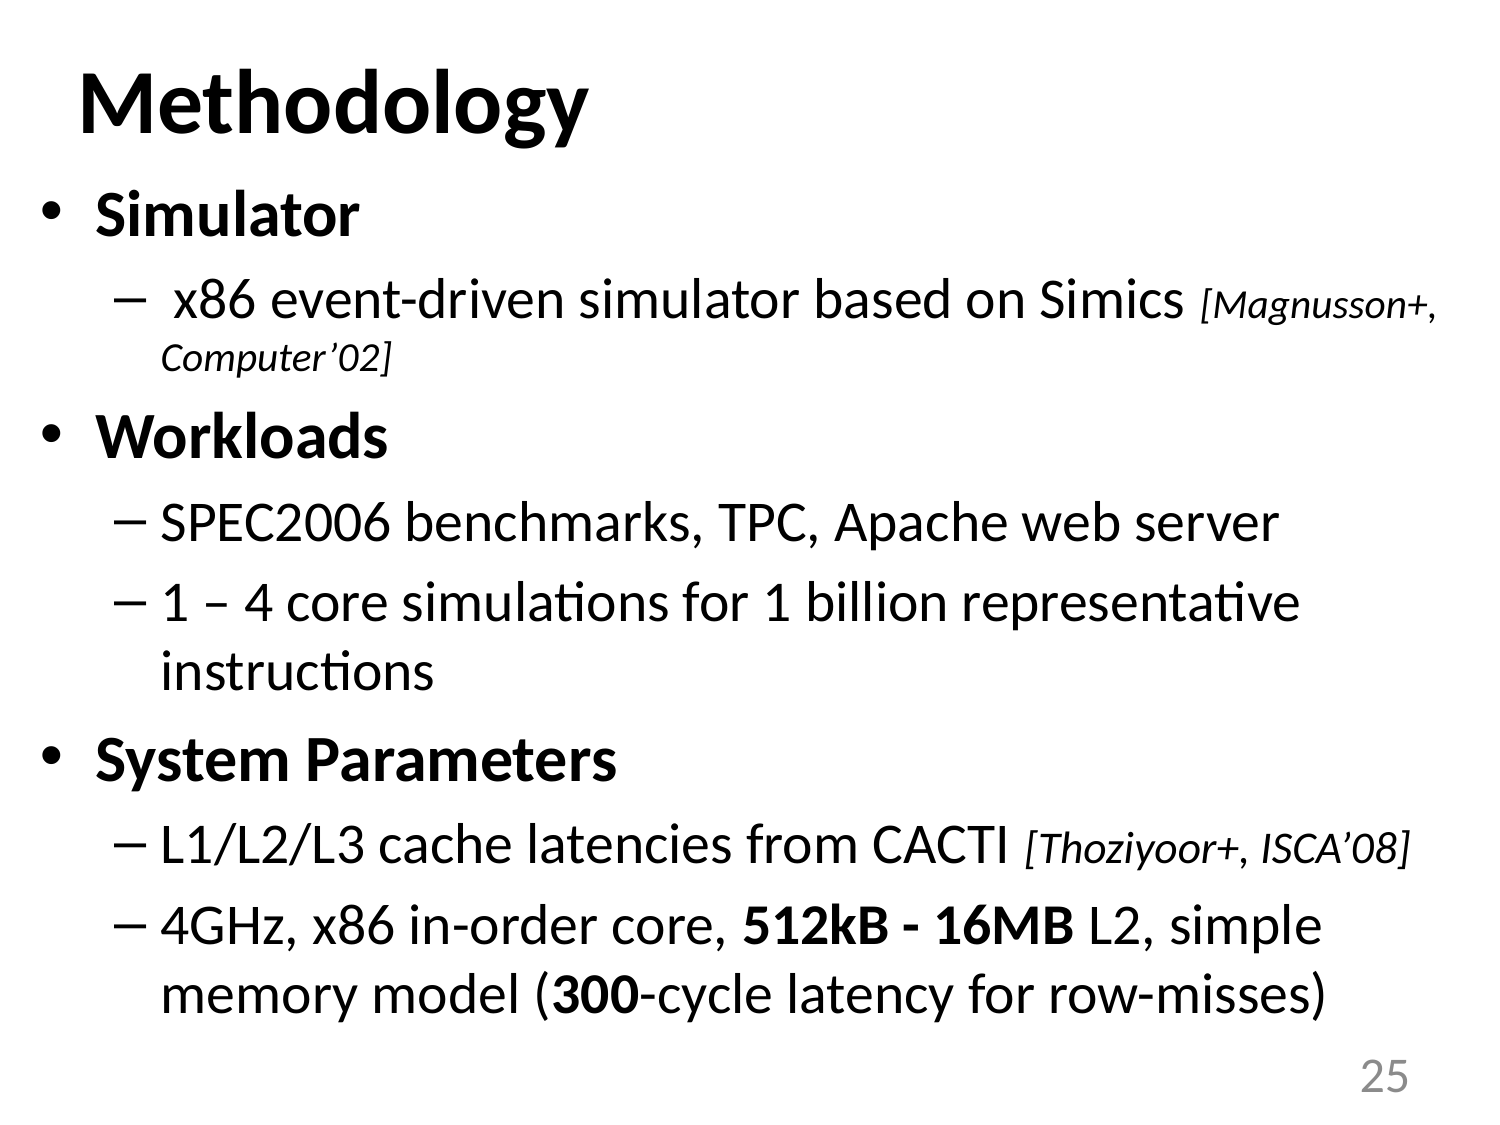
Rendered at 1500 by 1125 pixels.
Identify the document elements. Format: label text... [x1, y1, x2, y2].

list Simulator x86 event-driven simulator based on Simics [Magnusson+, Computer’02] Workloads SPEC2006 benchmarks, TPC, Apache web server 1 – 4 core simulations for 1 billion representative instructions System Parameters L1/L2/L3 cache latencies from CACTI [Thoziyoor+, ISCA’08] 4GHz, x86 in-order core, 512kB - 16MB L2, simple memory model (300-cycle latency for row-misses) [24, 162, 1456, 1038]
slide_number 25 [1074, 1042, 1425, 1103]
title Methodology [62, 3, 1413, 162]
